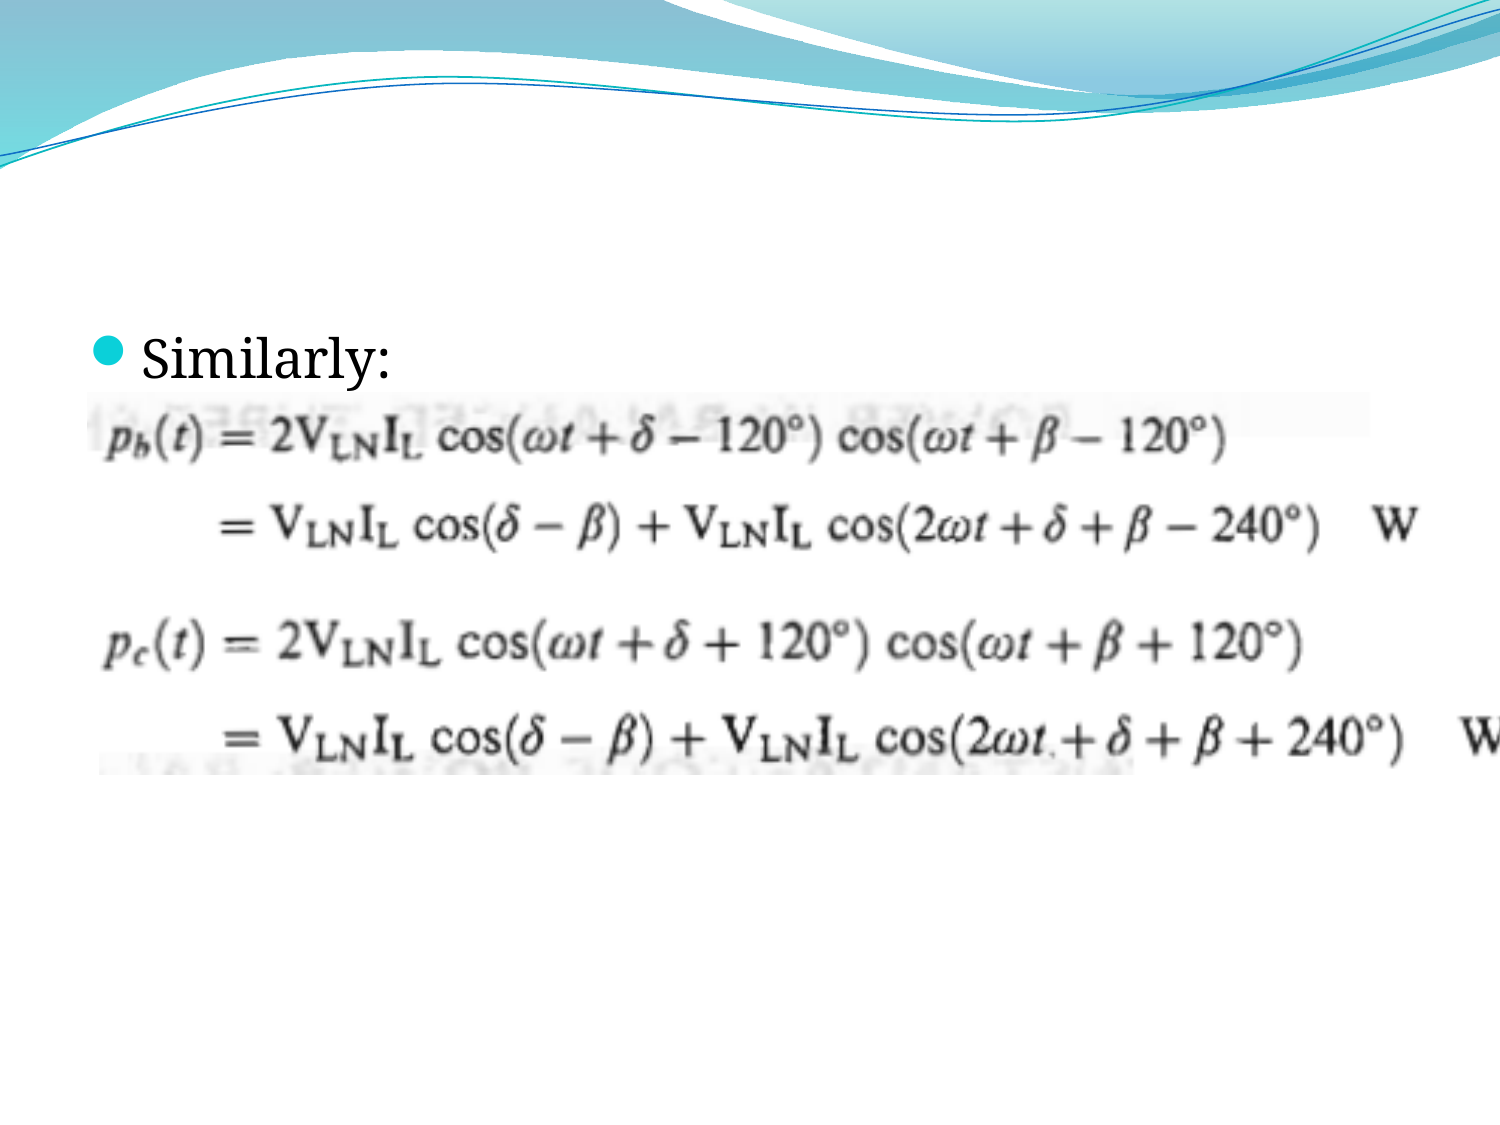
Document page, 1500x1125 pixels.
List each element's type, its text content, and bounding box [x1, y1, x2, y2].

picture [87, 392, 1500, 776]
title Three Phase Per Unit Example [80, 393, 1425, 787]
list Similarly: [75, 317, 1425, 1038]
